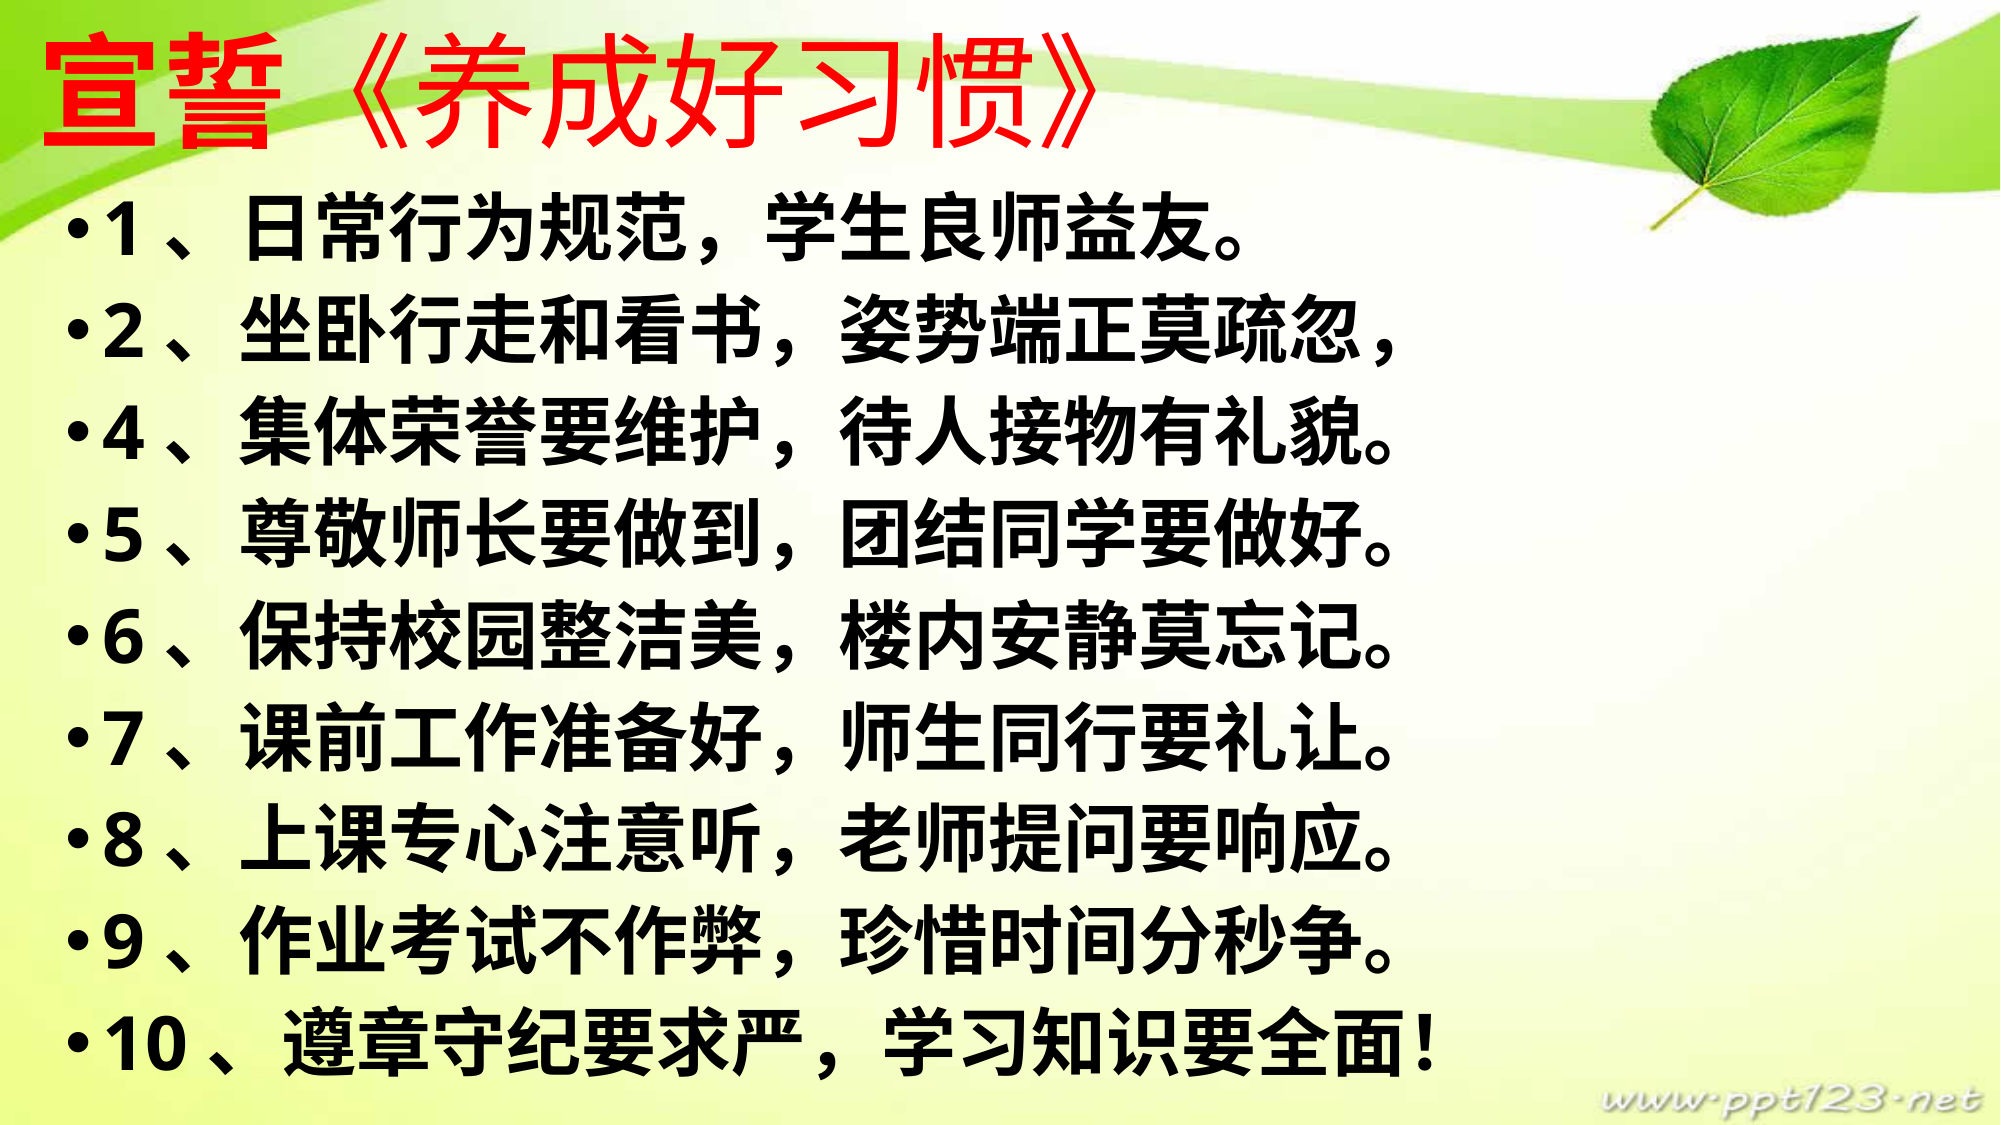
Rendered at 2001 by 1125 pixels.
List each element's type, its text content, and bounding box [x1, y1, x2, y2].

title 宣誓《养成好习惯》 [22, 17, 1700, 180]
picture [0, 0, 2001, 1125]
list 1、日常行为规范，学生良师益友。 2、坐卧行走和看书，姿势端正莫疏忽， 4、集体荣誉要维护，待人接物有礼貌。 5、尊敬师长要做到，团结同学要做好。 6、保持校园整洁美，楼内安静莫忘记。 7、课前工作准备好，师生同行要礼让。 8、上课专心注意听，老师提问要响应。 9、作业考试不作弊，珍惜时间分秒争。 10、遵章守纪要求严，学习知识要全面！ [50, 82, 1882, 1125]
